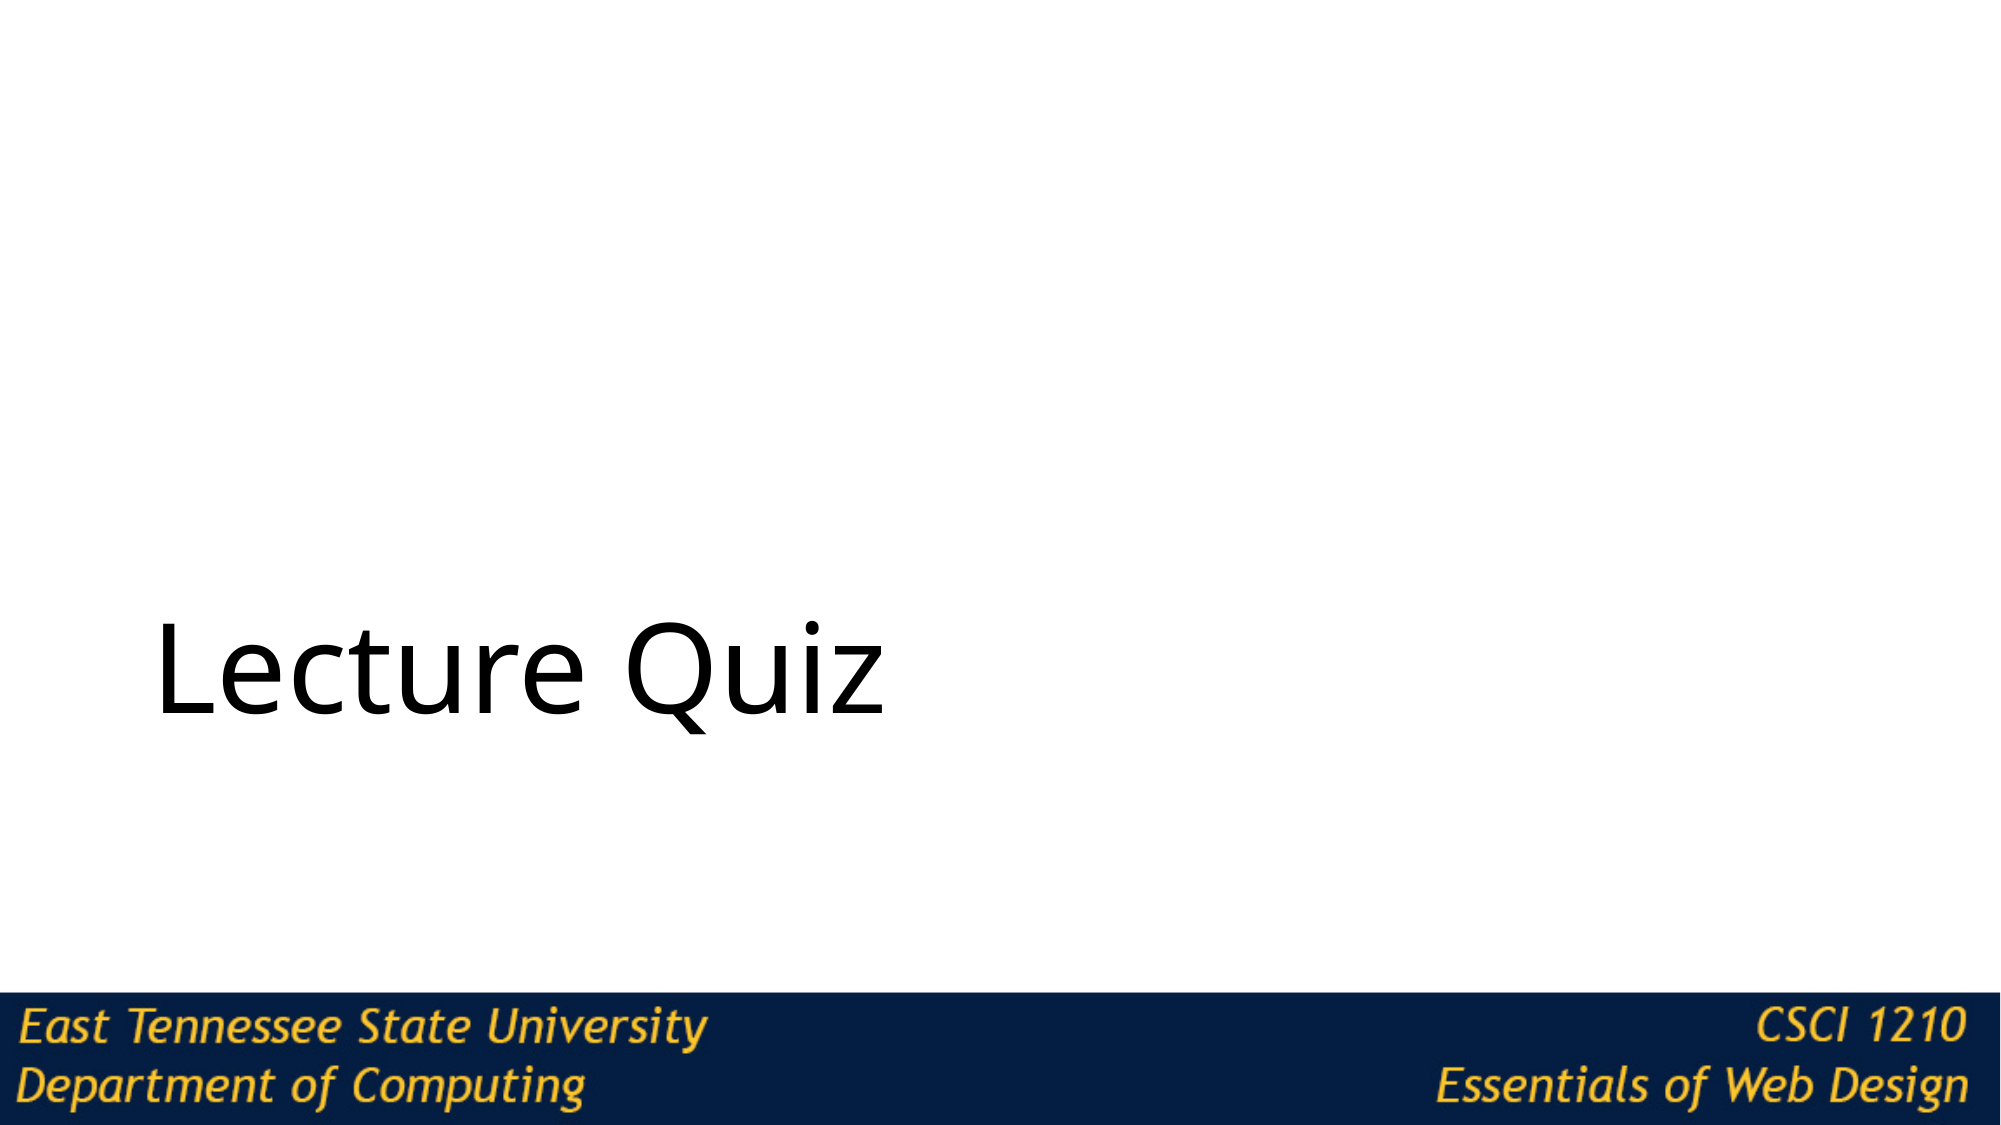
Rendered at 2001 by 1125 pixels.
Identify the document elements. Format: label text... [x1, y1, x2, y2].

title Lecture Quiz [136, 280, 1862, 749]
picture [0, 0, 2001, 1125]
